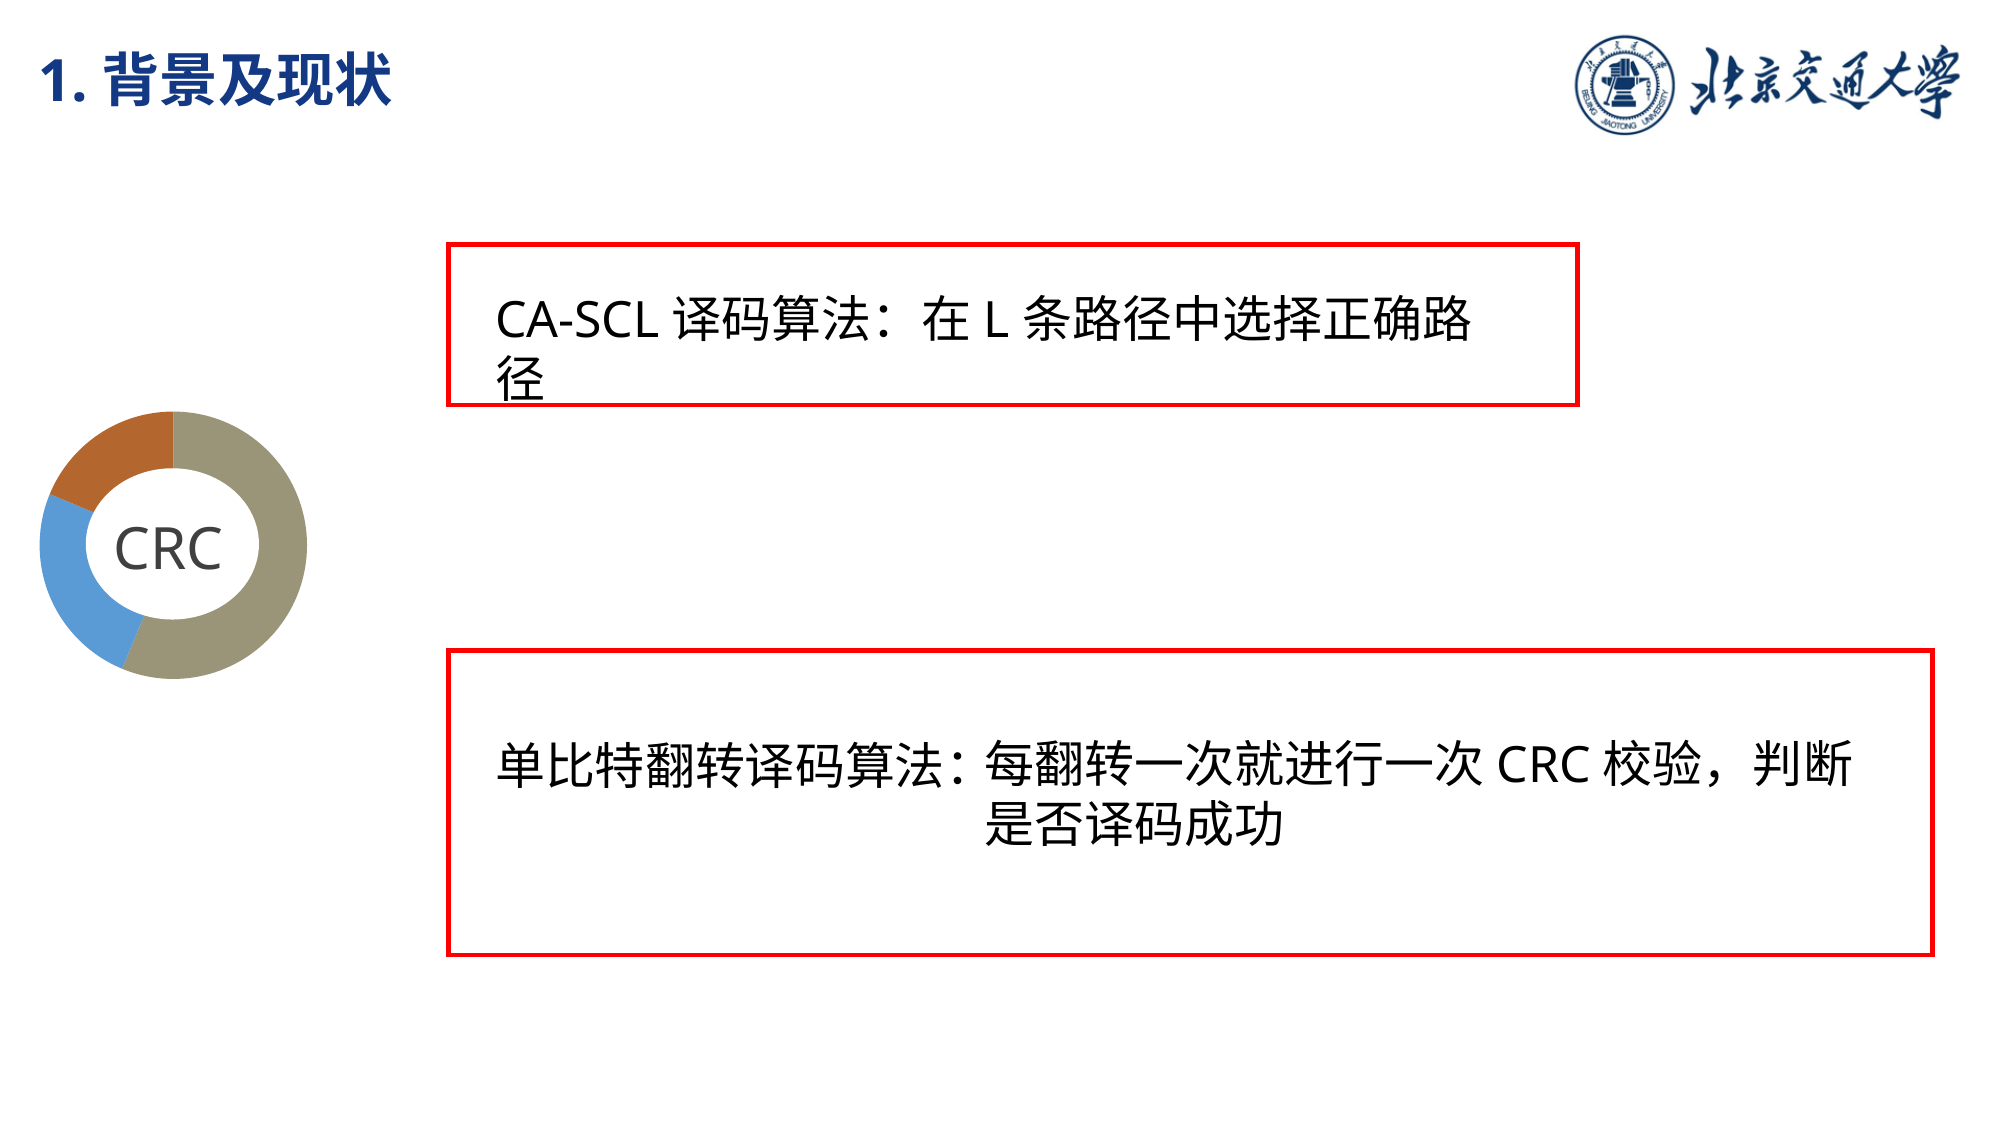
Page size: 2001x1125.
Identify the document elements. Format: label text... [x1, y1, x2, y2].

picture [1563, 17, 1969, 156]
text_box CA-SCL译码算法：在L条路径中选择正确路径 [480, 406, 1520, 416]
text_box 1.背景及现状 [23, 0, 504, 121]
chart [16, 409, 325, 715]
text_box [448, 243, 1578, 406]
text_box [448, 649, 1933, 956]
